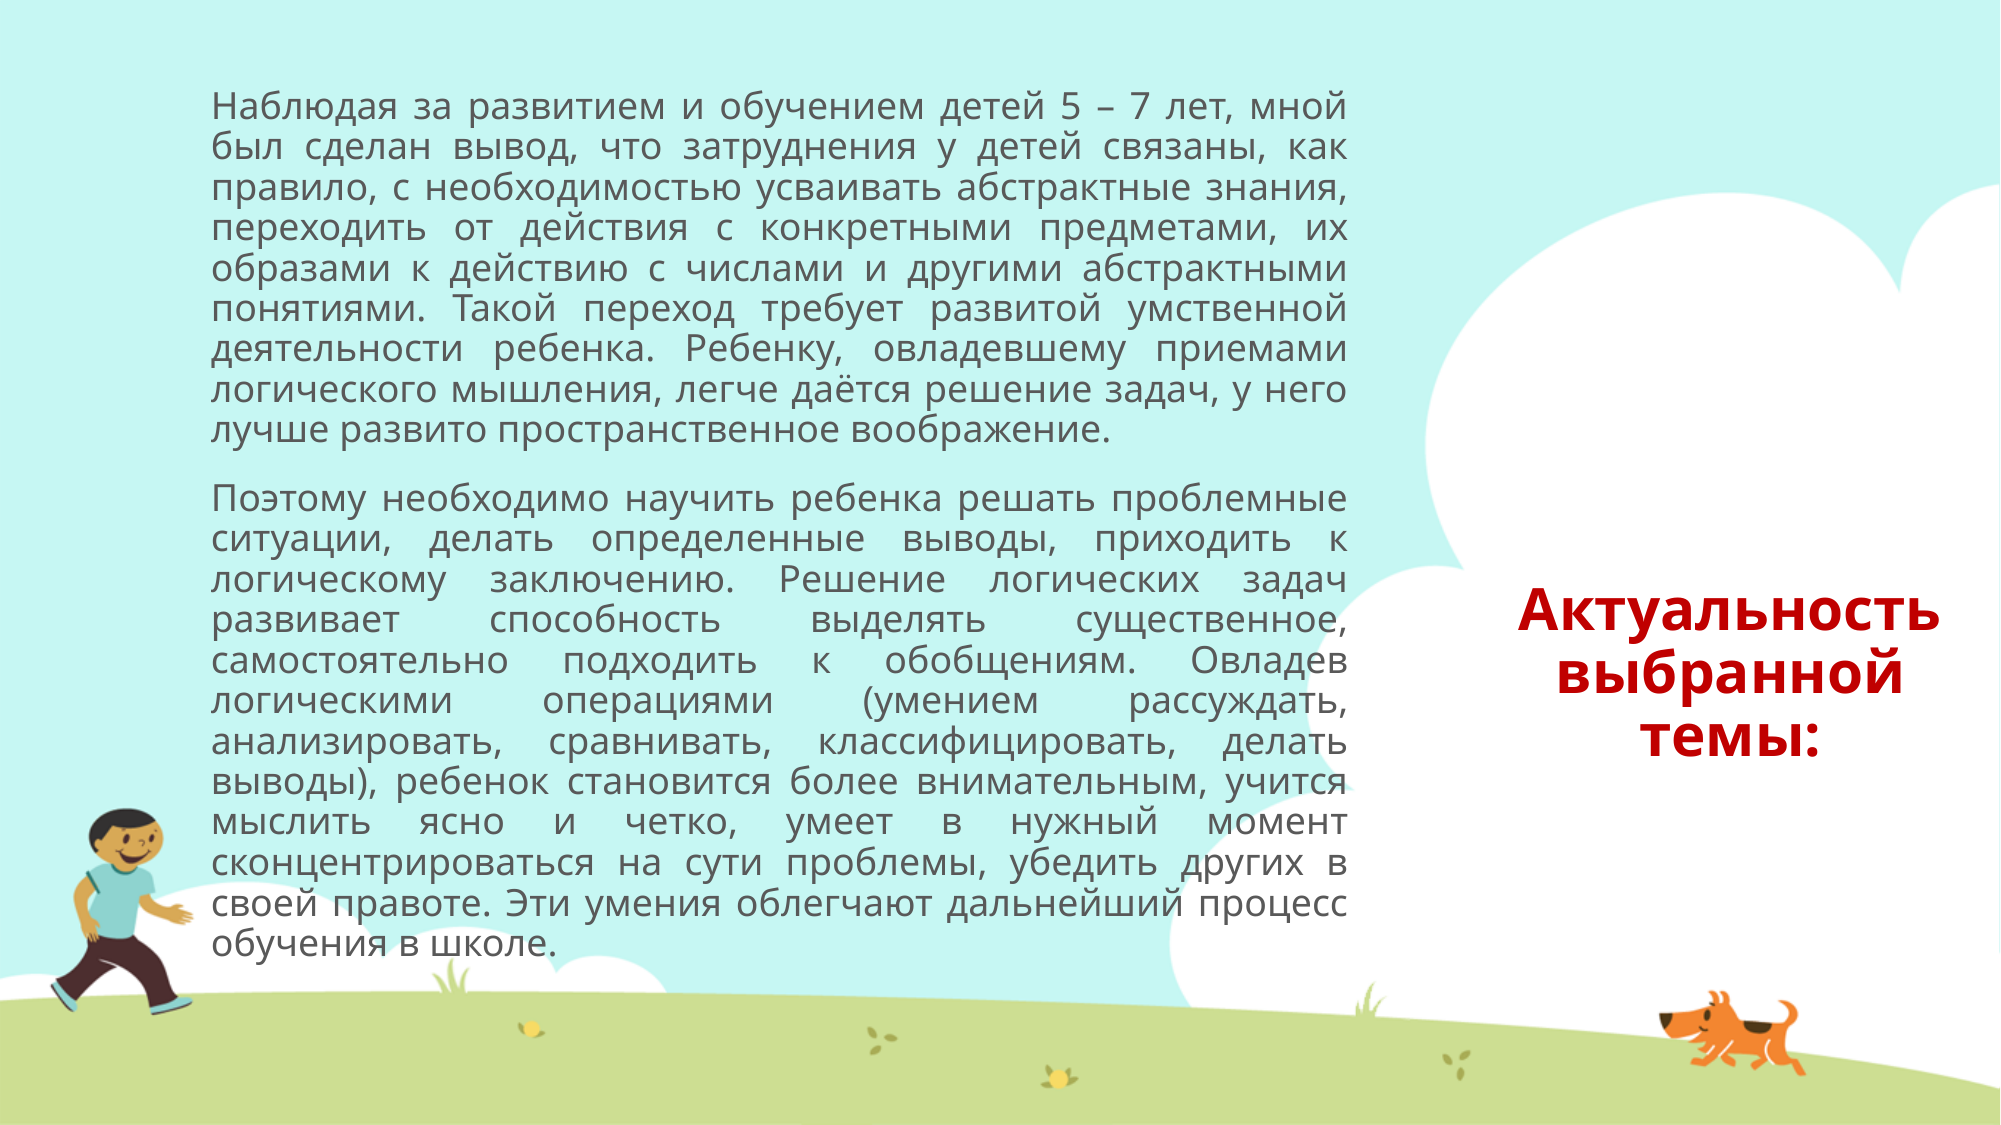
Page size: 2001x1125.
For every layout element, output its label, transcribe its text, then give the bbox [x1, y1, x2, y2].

list Наблюдая за развитием и обучением детей 5 – 7 лет, мной был сделан вывод, что затруднения у детей связаны, как правило, с необходимостью усваивать абстрактные знания, переходить от действия с конкретными предметами, их образами к действию с числами и другими абстрактными понятиями. Такой переход требует развитой умственной деятельности ребенка. Ребенку, овладевшему приемами логического мышления, легче даётся решение задач, у него лучше развито пространственное воображение. Поэтому необходимо научить ребенка решать проблемные ситуации, делать определенные выводы, приходить к логическому заключению. Решение логических задач развивает способность выделять существенное, самостоятельно подходить к обобщениям. Овладев логическими операциями (умением рассуждать, анализировать, сравнивать, классифицировать, делать выводы), ребенок становится более внимательным, учится мыслить ясно и четко, умеет в нужный момент сконцентрироваться на сути проблемы, убедить других в своей правоте. Эти умения облегчают дальнейший процесс обучения в школе. [189, 79, 1364, 987]
title Актуальность выбранной темы: [1497, 510, 1964, 777]
picture [0, 0, 2001, 1125]
